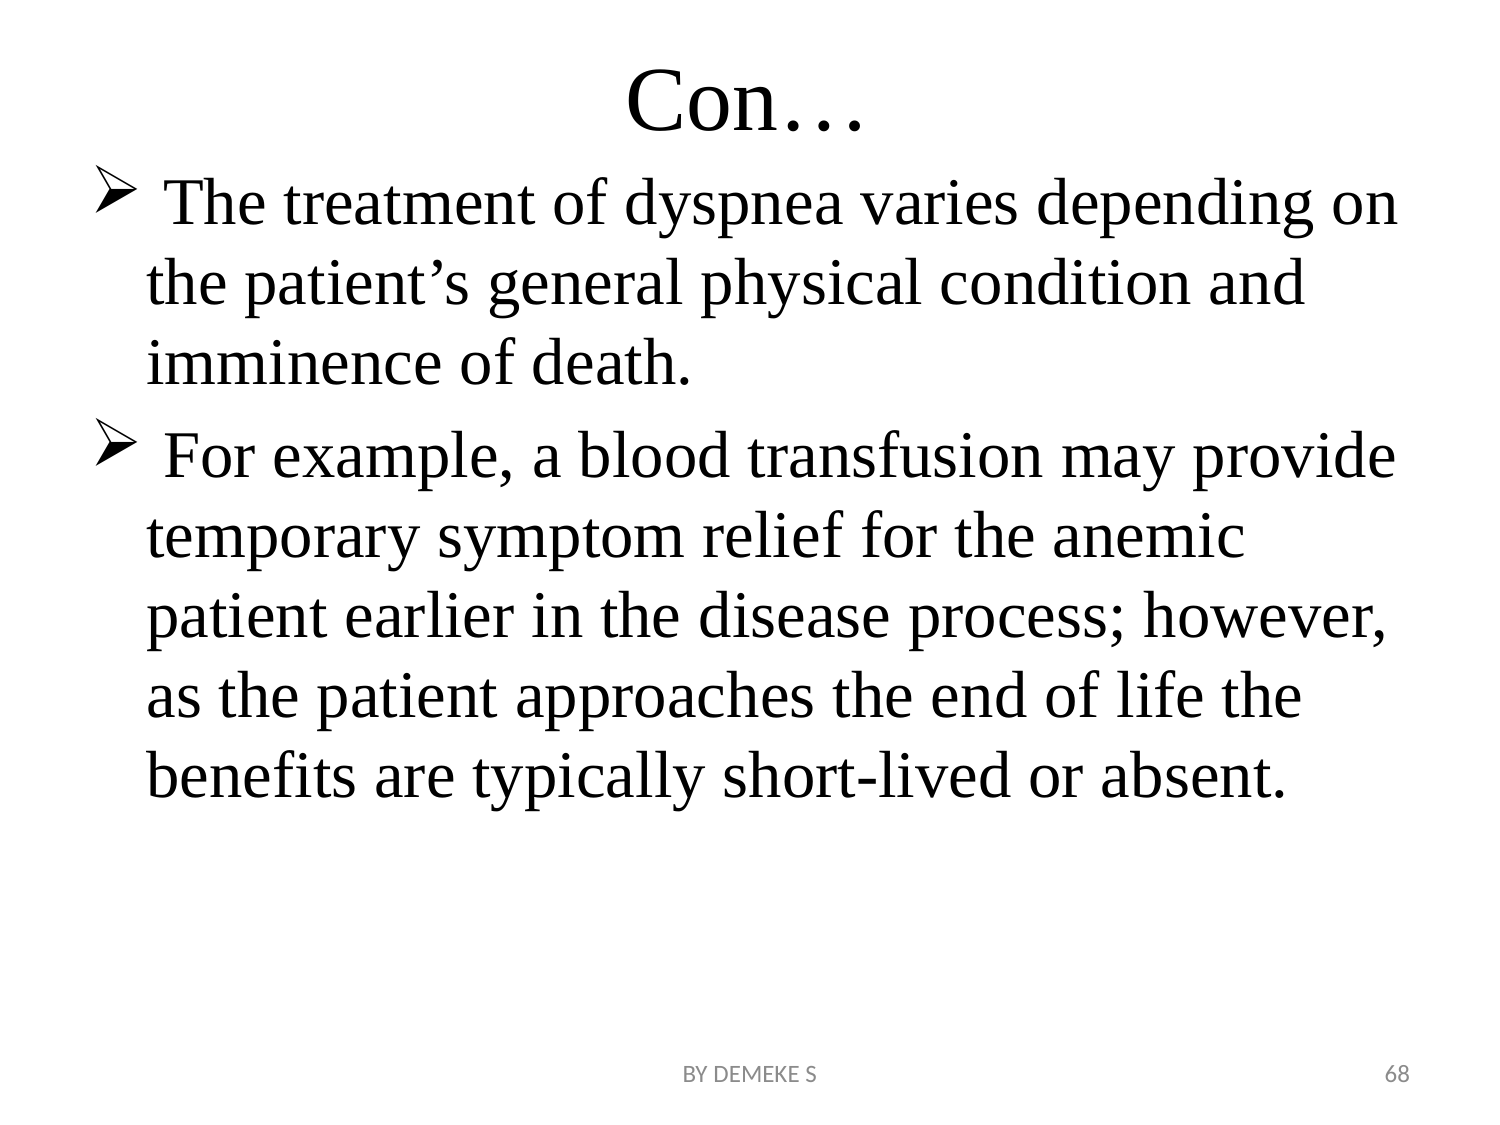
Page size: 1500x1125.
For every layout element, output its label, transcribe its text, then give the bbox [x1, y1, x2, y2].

title Con… [72, 0, 1423, 188]
slide_number 68 [1074, 1042, 1425, 1103]
list The treatment of dyspnea varies depending on the patient’s general physical condition and imminence of death. For example, a blood transfusion may provide temporary symptom relief for the anemic patient earlier in the disease process; however, as the patient approaches the end of life the benefits are typically short-lived or absent. [75, 149, 1425, 1005]
footer BY DEMEKE S [512, 1042, 988, 1103]
